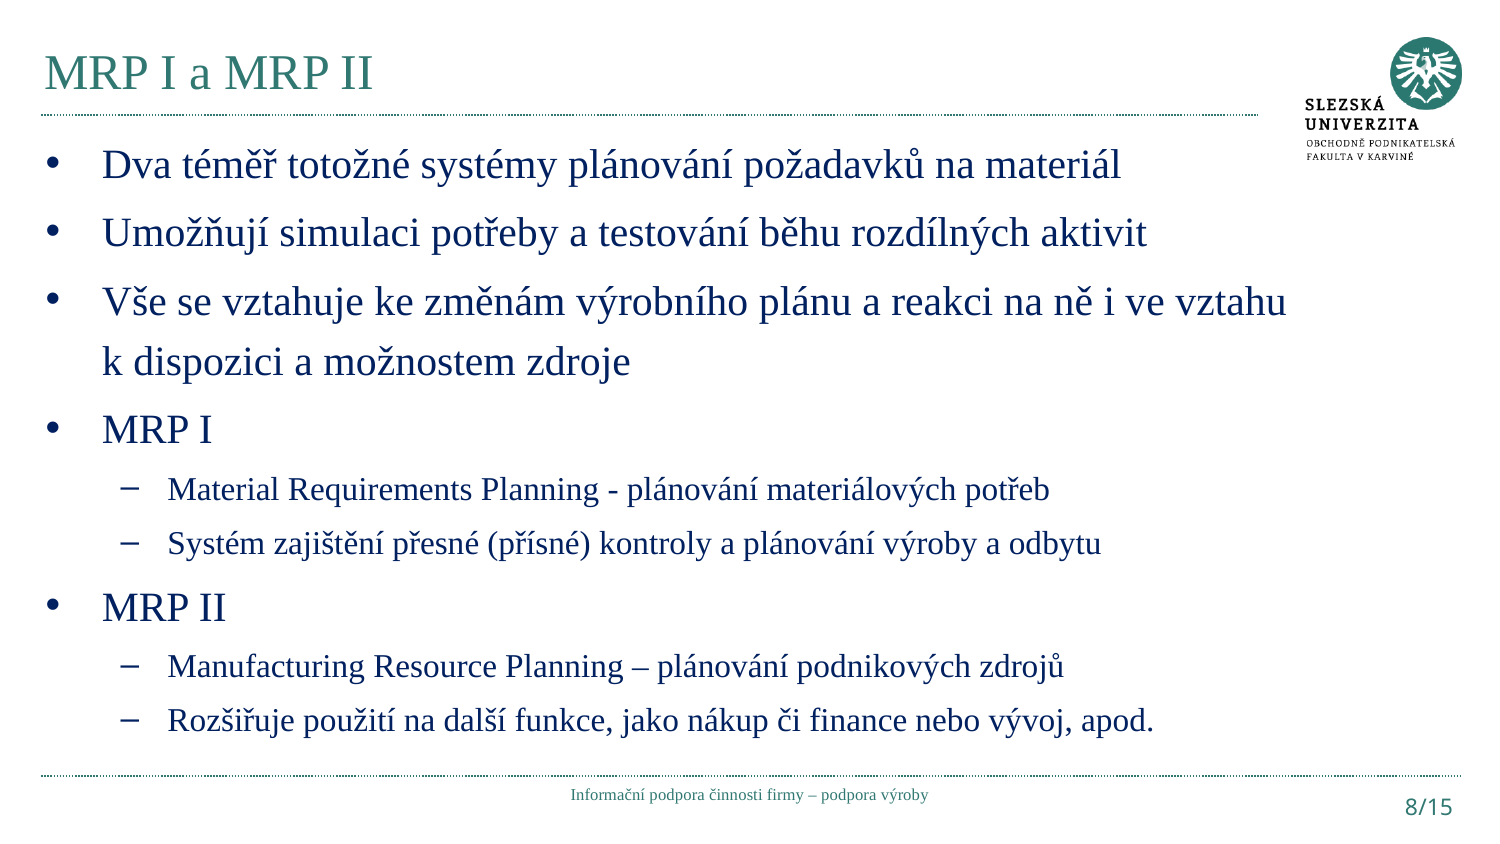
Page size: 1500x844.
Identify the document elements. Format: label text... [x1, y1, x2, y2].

text_box 8/15 [1382, 784, 1476, 832]
text_box Informační podpora činnosti firmy – podpora výroby [442, 776, 1058, 811]
picture [1305, 37, 1462, 160]
title MRP I a MRP II [29, 32, 1105, 116]
text_box Dva téměř totožné systémy plánování požadavků na materiál Umožňují simulaci potřeby a testování běhu rozdílných aktivit Vše se vztahuje ke změnám výrobního plánu a reakci na ně i ve vztahu k dispozici a možnostem zdroje MRP I Material Requirements Planning - plánování materiálových potřeb Systém zajištění přesné (přísné) kontroly a plánování výroby a odbytu MRP II Manufacturing Resource Planning – plánování podnikových zdrojů Rozšiřuje použití na další funkce, jako nákup či finance nebo vývoj, apod. [30, 119, 1306, 753]
